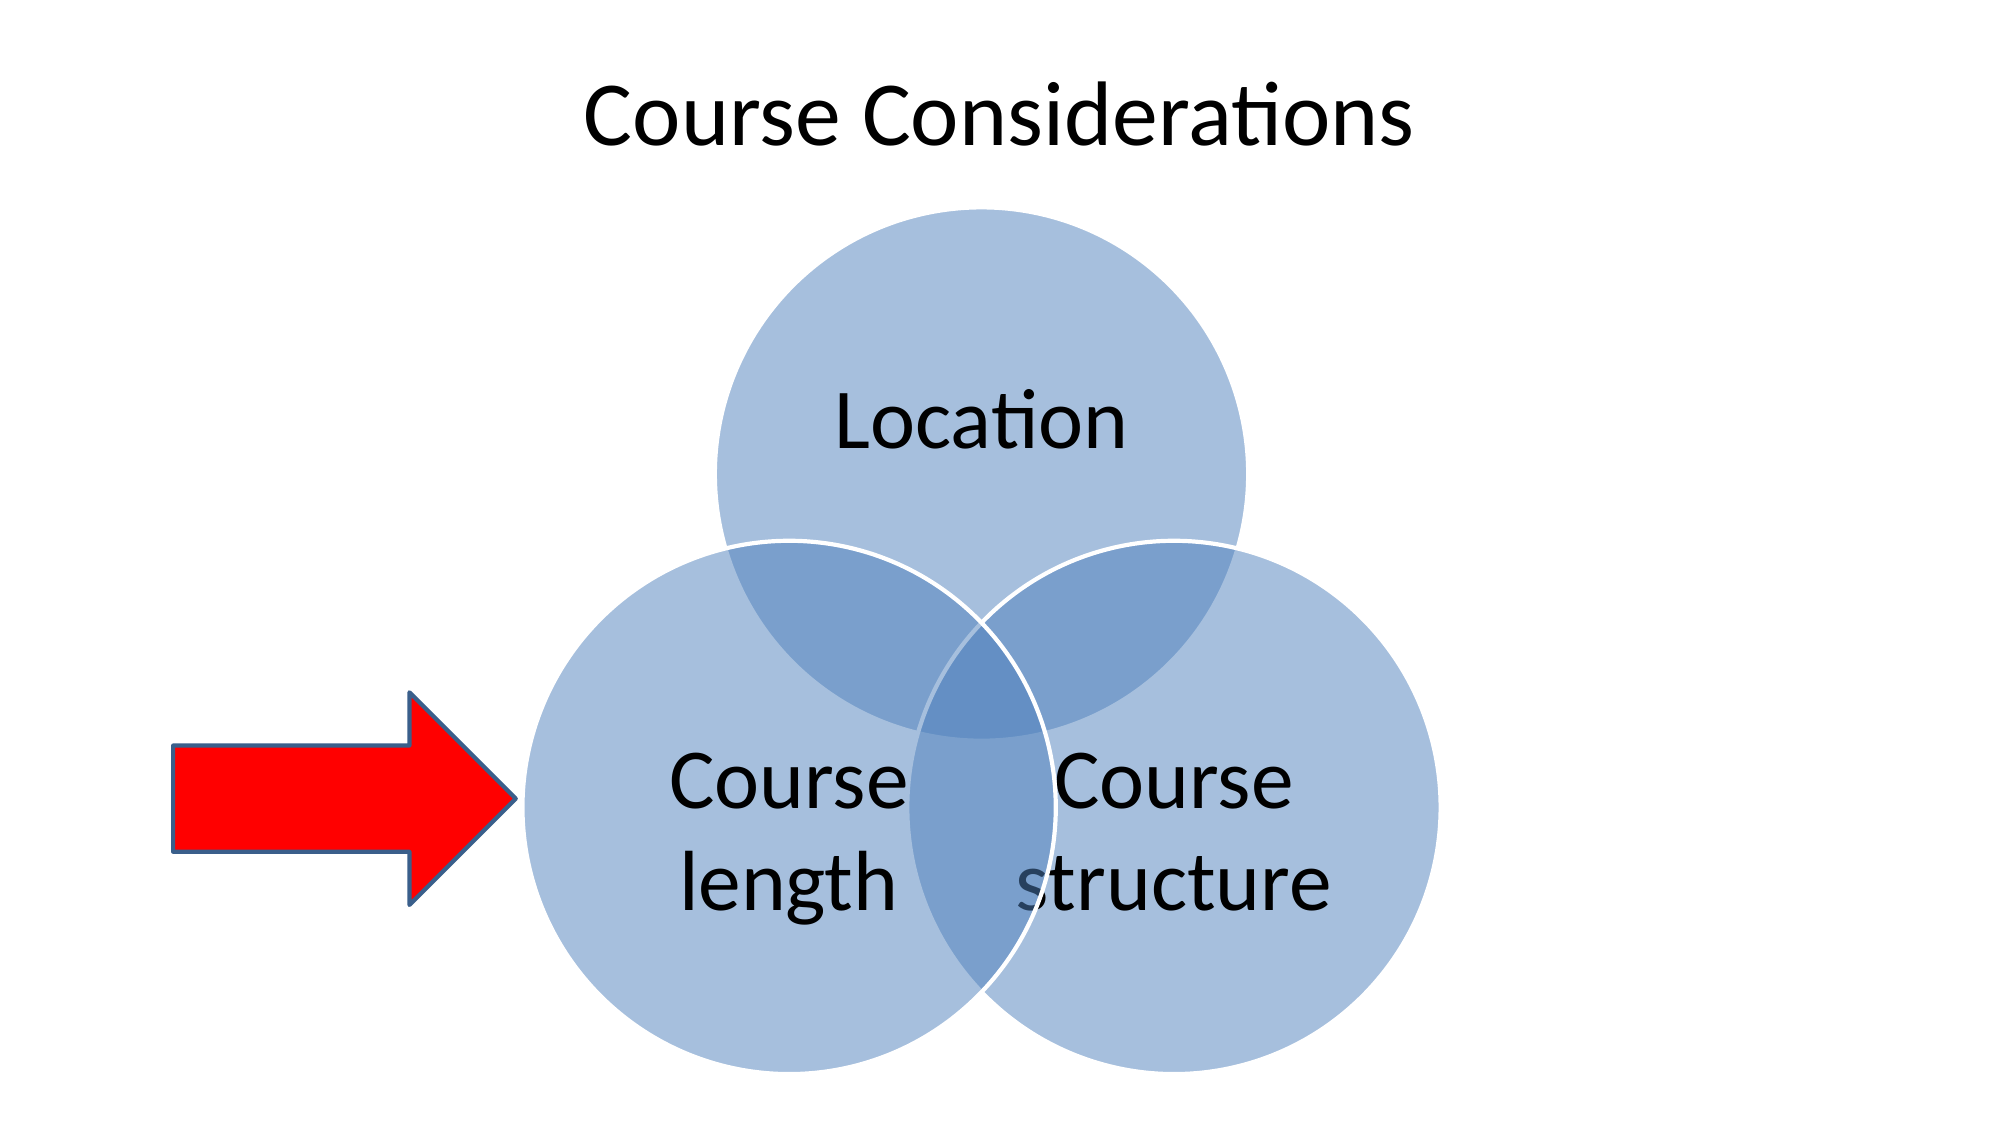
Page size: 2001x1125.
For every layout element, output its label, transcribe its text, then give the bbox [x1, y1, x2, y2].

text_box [314, 195, 1649, 1086]
text_box [171, 743, 309, 854]
title Course Considerations [99, 45, 1900, 173]
